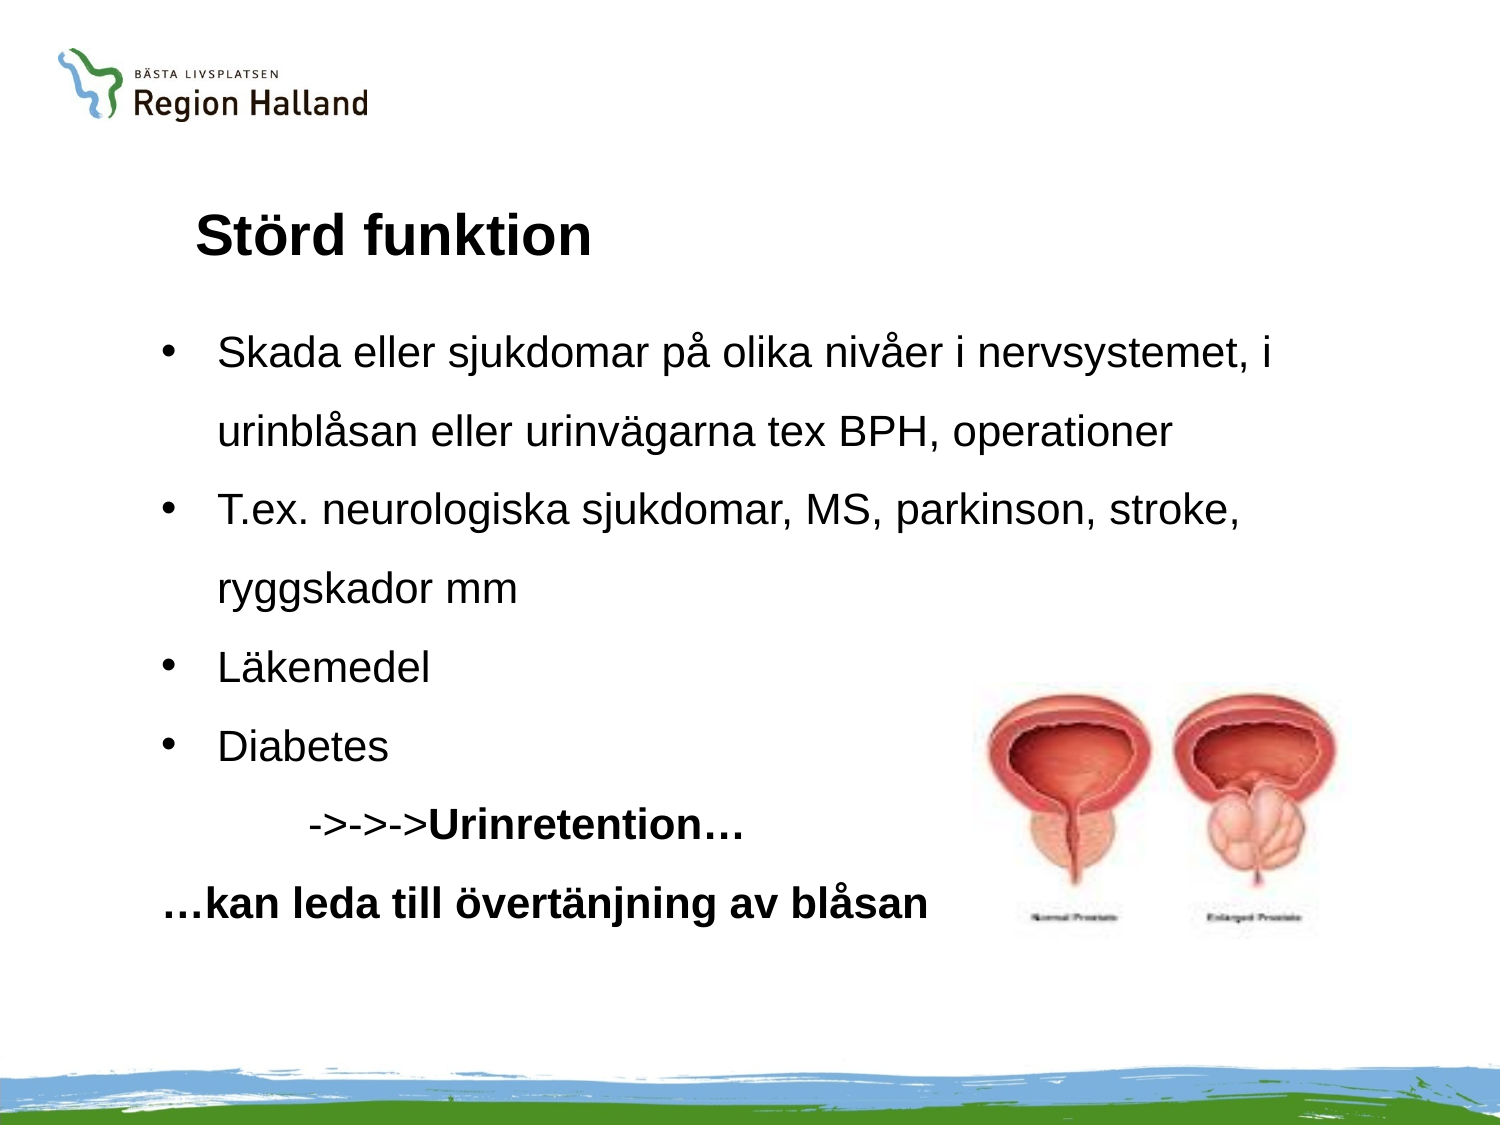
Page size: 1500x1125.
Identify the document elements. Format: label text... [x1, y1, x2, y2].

picture [58, 48, 367, 122]
picture [971, 682, 1352, 952]
title Störd funktion [179, 156, 1382, 308]
list Skada eller sjukdomar på olika nivåer i nervsystemet, i urinblåsan eller urinvägarna tex BPH, operationer T.ex. neurologiska sjukdomar, MS, parkinson, stroke, ryggskador mm Läkemedel Diabetes ->->->Urinretention… …kan leda till övertänjning av blåsan [146, 289, 1338, 944]
picture [0, 1055, 1500, 1125]
